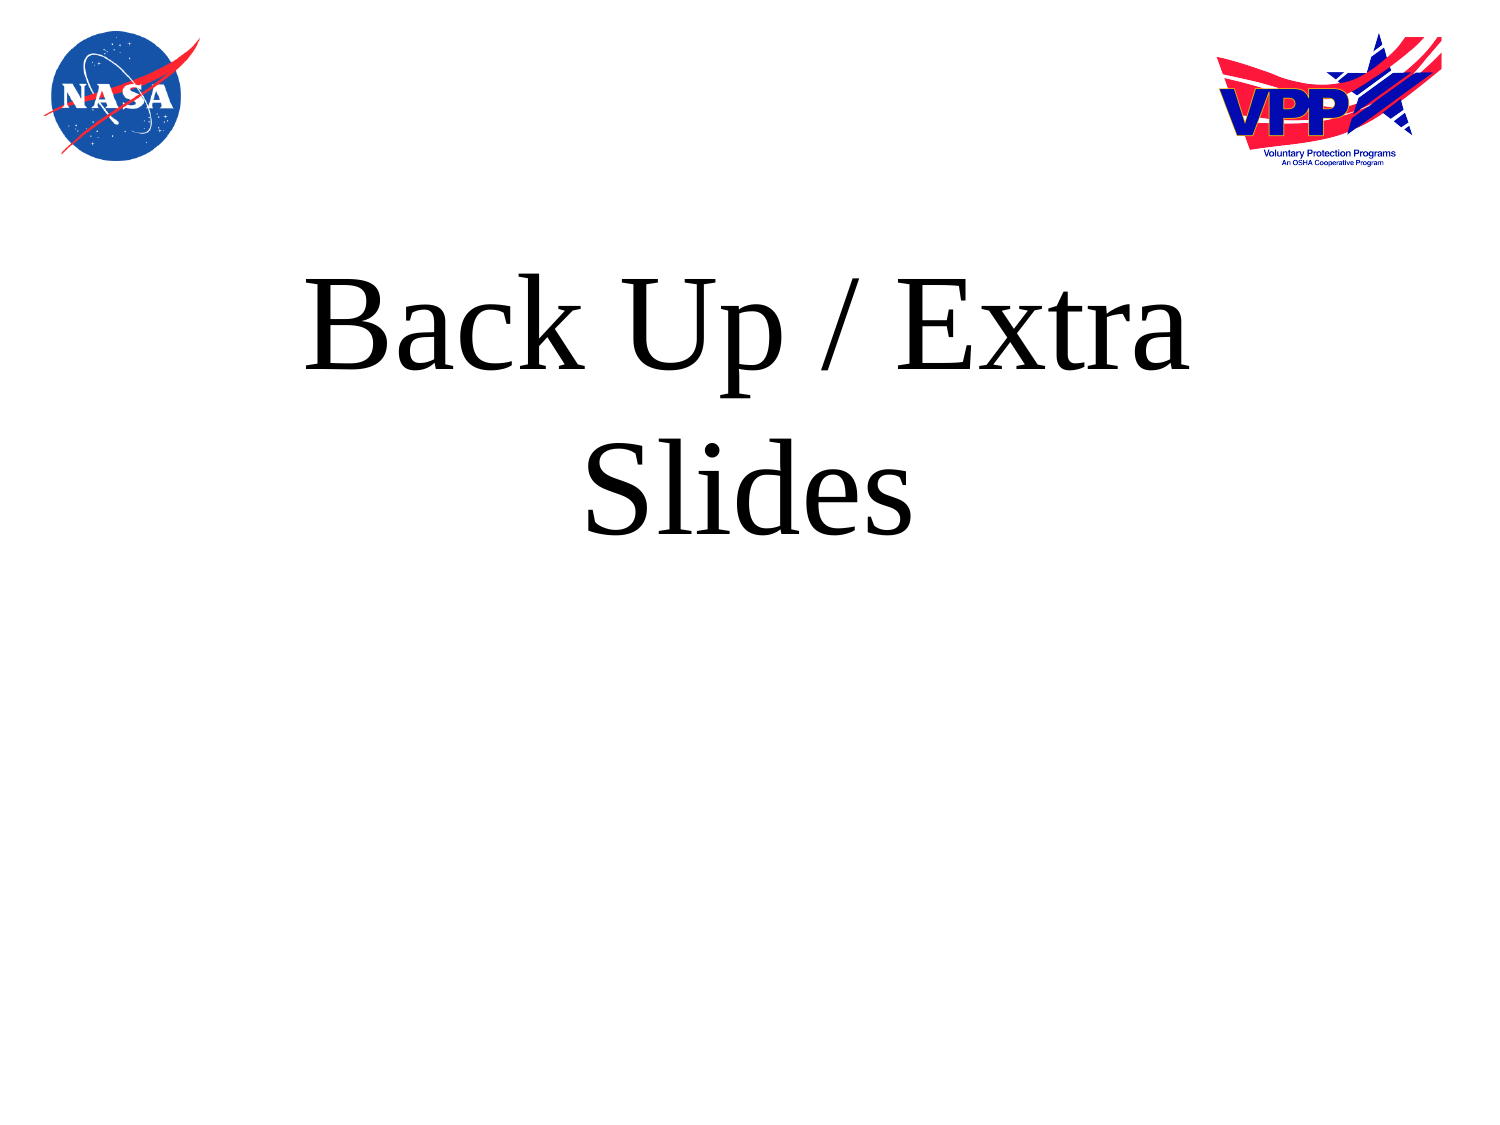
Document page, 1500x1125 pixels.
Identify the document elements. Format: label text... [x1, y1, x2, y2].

picture [43, 31, 200, 161]
picture [1212, 30, 1446, 172]
title Back Up / Extra Slides [110, 230, 1386, 563]
